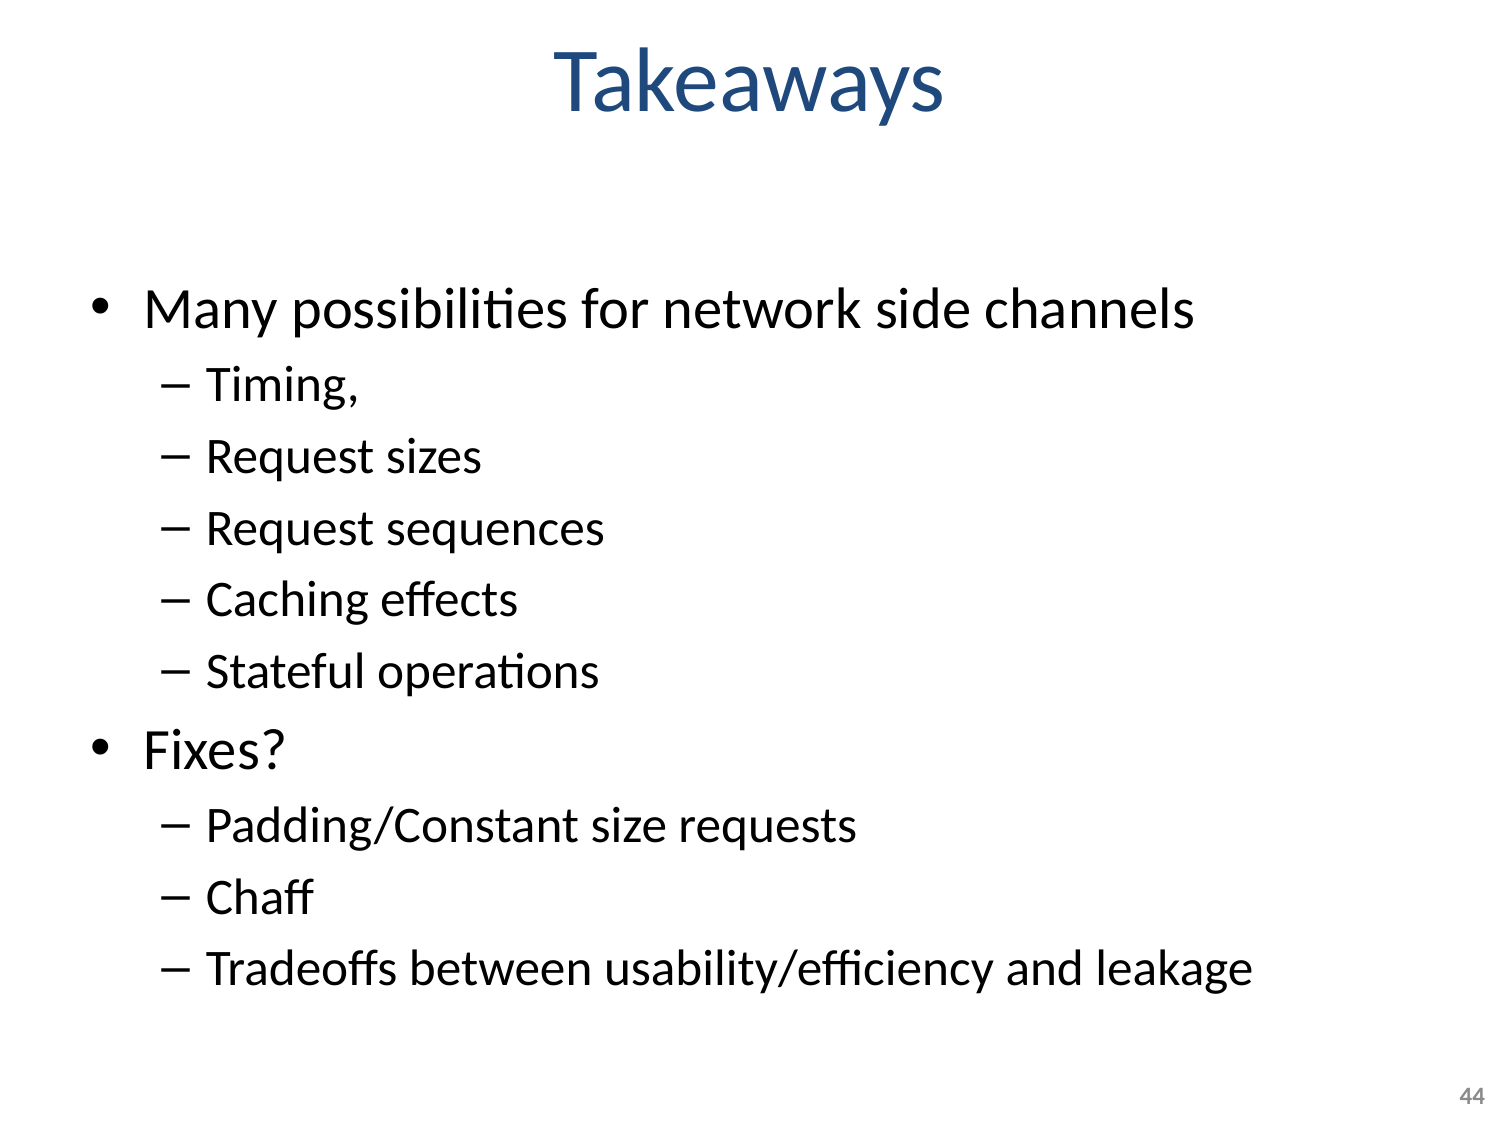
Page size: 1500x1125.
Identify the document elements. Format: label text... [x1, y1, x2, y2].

slide_number 44 [1397, 1065, 1500, 1125]
list Many possibilities for network side channels Timing, Request sizes Request sequences Caching effects Stateful operations Fixes? Padding/Constant size requests Chaff Tradeoffs between usability/efficiency and leakage [75, 262, 1425, 1005]
title Takeaways [75, 0, 1425, 150]
